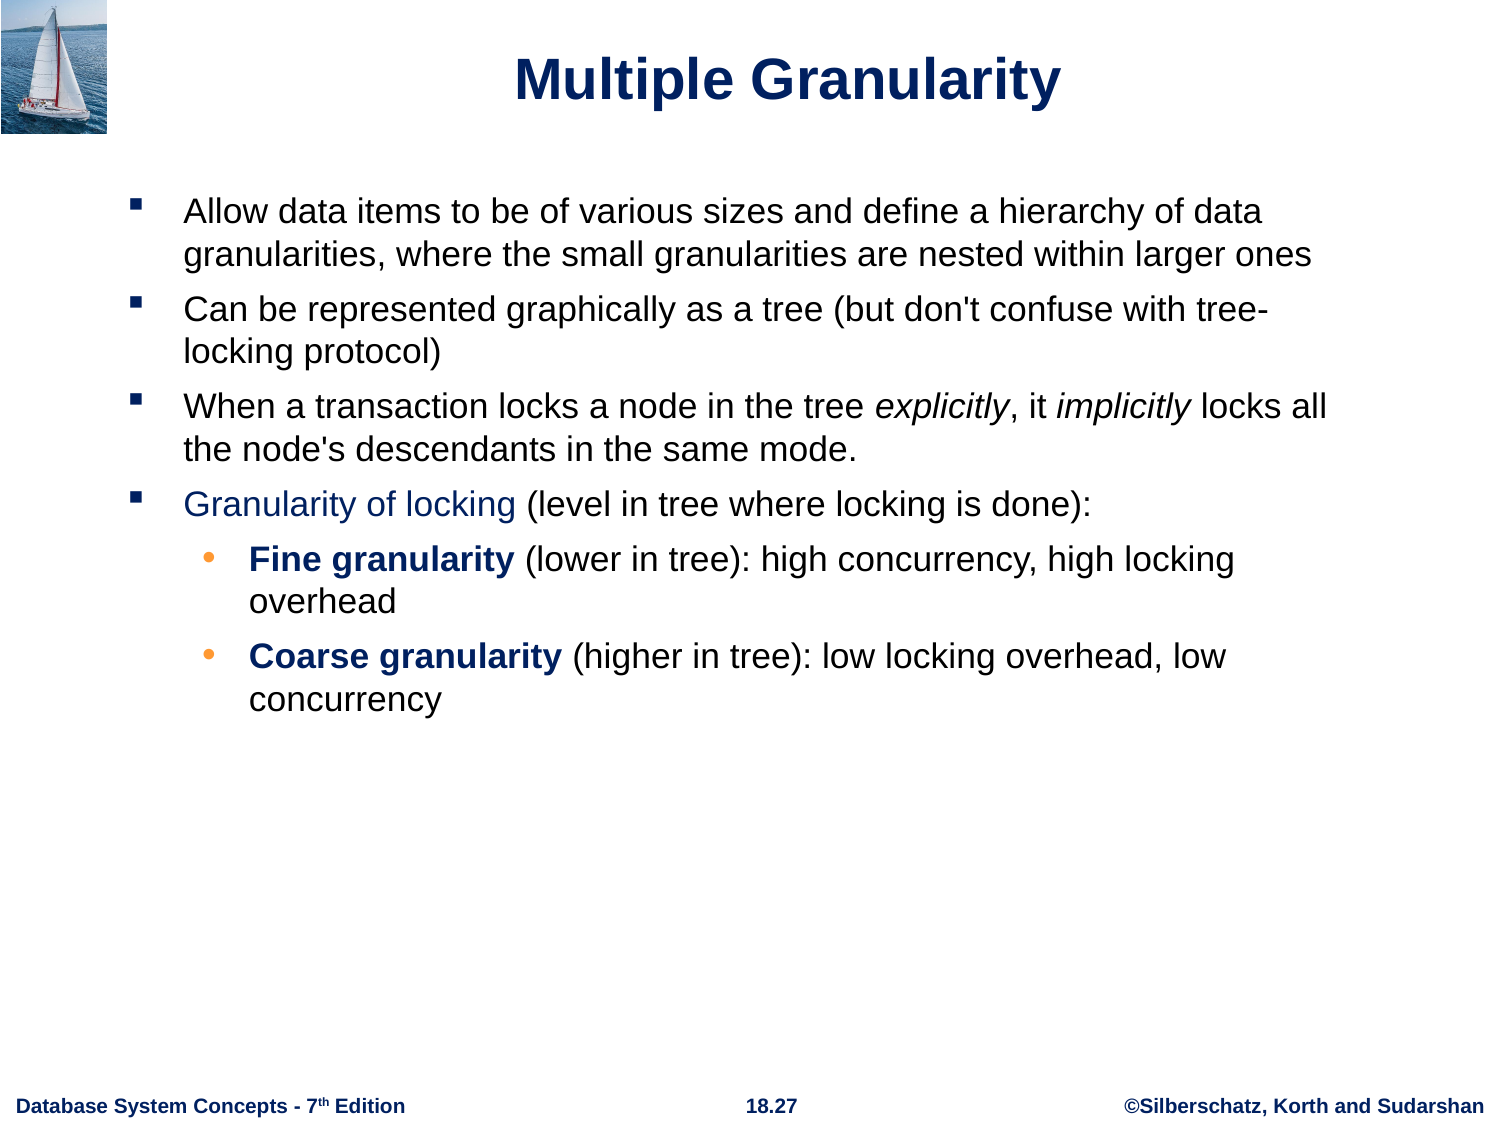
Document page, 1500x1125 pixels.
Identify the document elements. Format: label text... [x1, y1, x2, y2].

title Multiple Granularity [125, 18, 1452, 120]
picture [1, 0, 107, 134]
list Allow data items to be of various sizes and define a hierarchy of data granularities, where the small granularities are nested within larger ones Can be represented graphically as a tree (but don't confuse with tree-locking protocol) When a transaction locks a node in the tree explicitly, it implicitly locks all the node's descendants in the same mode. Granularity of locking (level in tree where locking is done): Fine granularity (lower in tree): high concurrency, high locking overhead Coarse granularity (higher in tree): low locking overhead, low concurrency [112, 180, 1377, 1062]
